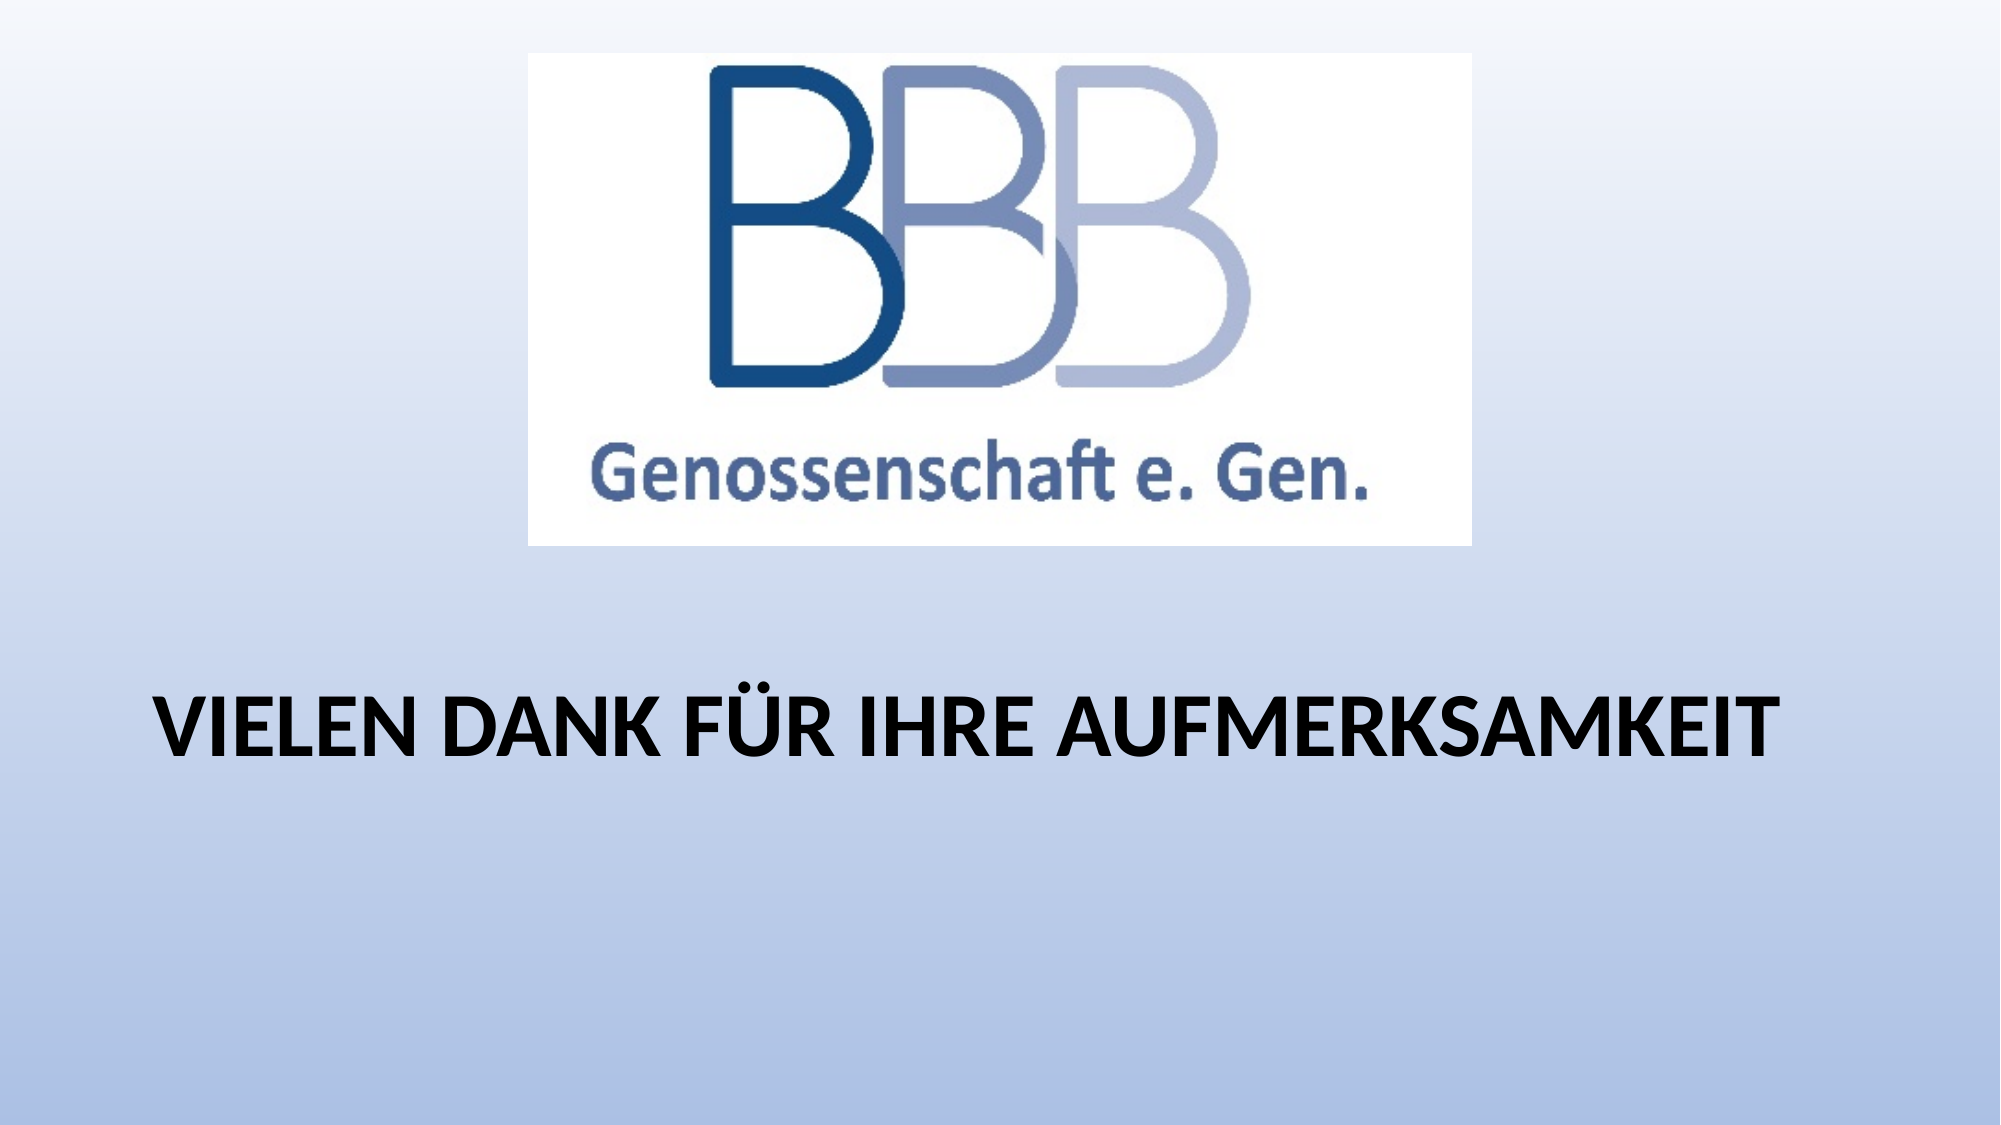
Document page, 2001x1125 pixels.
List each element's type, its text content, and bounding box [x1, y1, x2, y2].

list VIELEN DANK FÜR IHRE AUFMERKSAMKEIT [137, 299, 1863, 1014]
picture [528, 53, 1472, 546]
